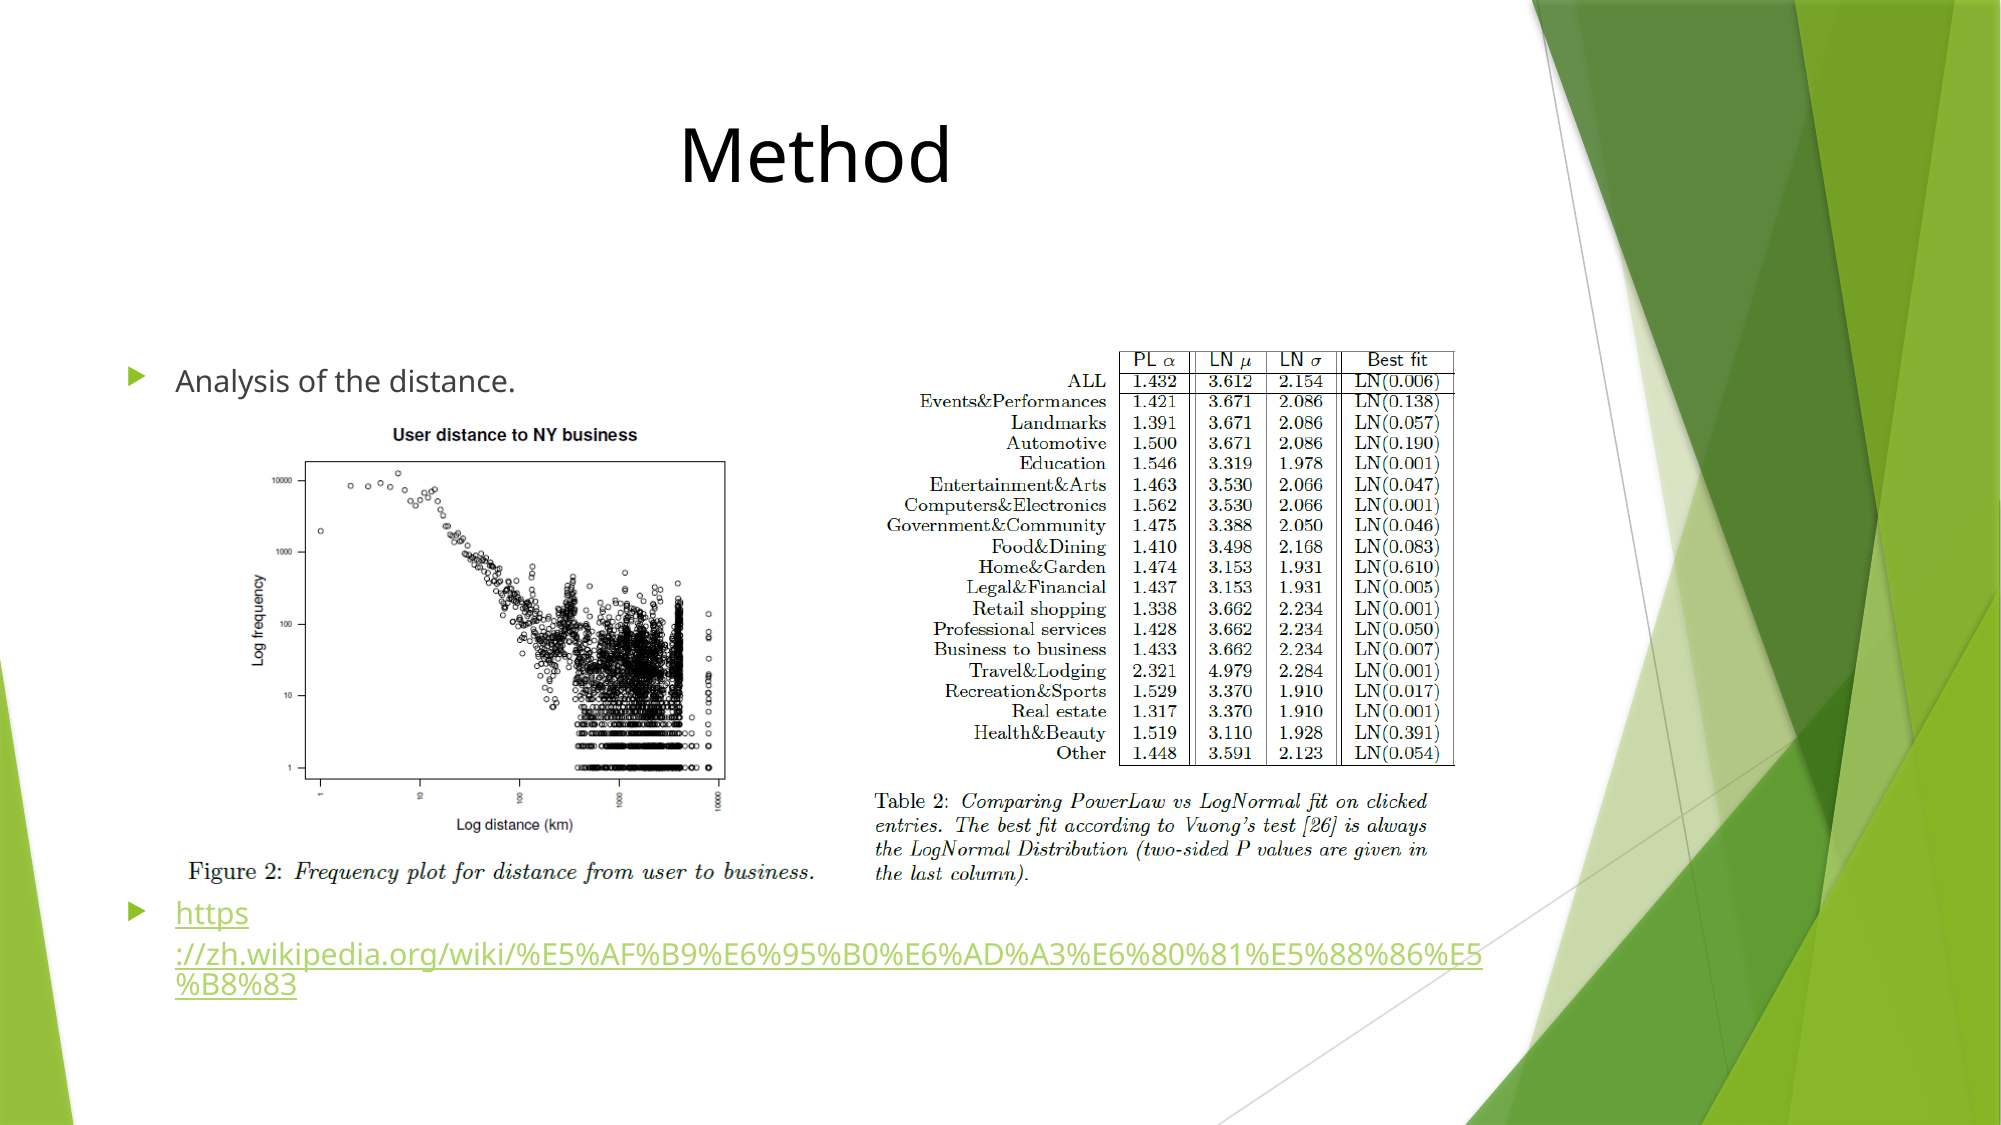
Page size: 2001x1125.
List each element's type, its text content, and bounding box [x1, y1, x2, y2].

picture [167, 422, 817, 888]
list Analysis of the distance. https://zh.wikipedia.org/wiki/%E5%AF%B9%E6%95%B0%E6%AD%A3%E6%80%81%E5%88%86%E5%B8%83 [111, 354, 1522, 992]
title Method [111, 99, 1522, 317]
picture [852, 343, 1462, 888]
